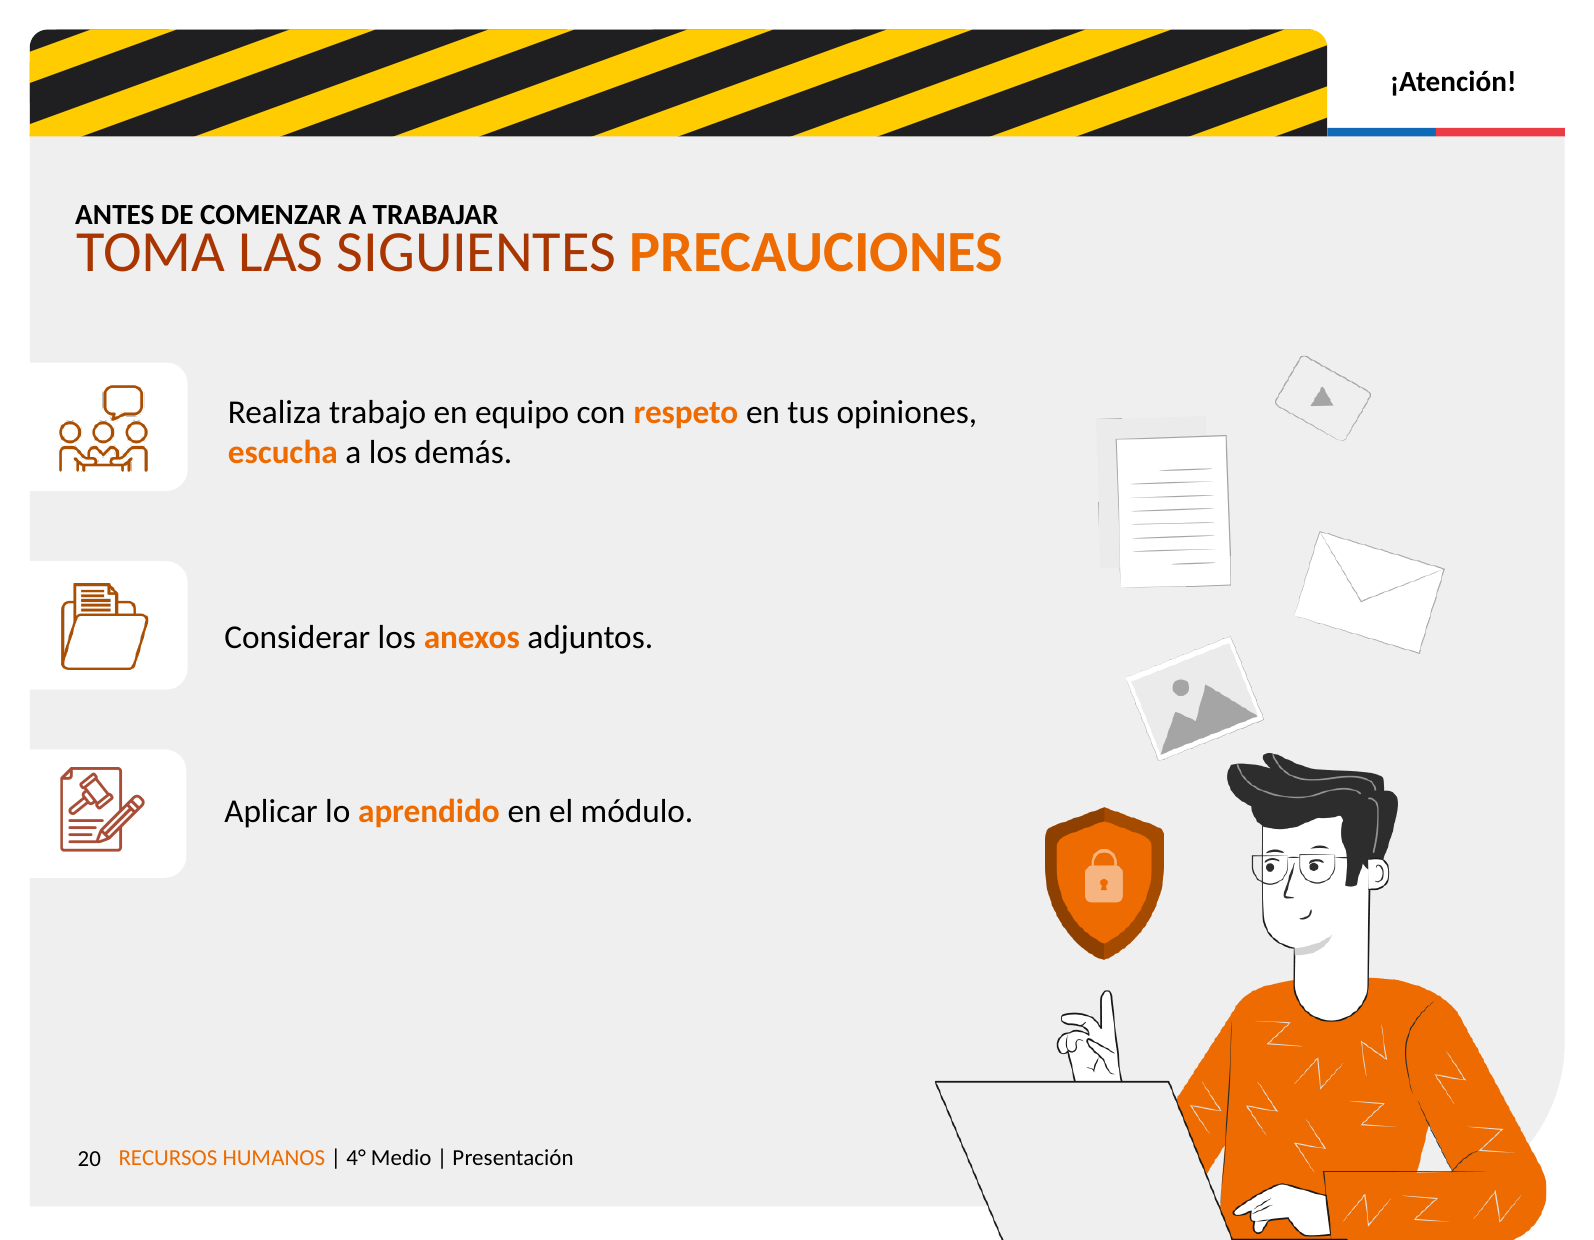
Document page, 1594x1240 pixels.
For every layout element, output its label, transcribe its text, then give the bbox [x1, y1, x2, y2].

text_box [0, 749, 919, 879]
picture [48, 379, 161, 475]
picture [59, 767, 153, 860]
picture [924, 256, 1552, 1240]
text_box [1, 362, 188, 491]
text_box Realiza trabajo en equipo con respeto en tus opiniones, escucha a los demás. [220, 382, 919, 478]
slide_number 20 [60, 1128, 117, 1182]
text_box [1, 560, 919, 690]
text_box ANTES DE COMENZAR A TRABAJAR [60, 180, 832, 246]
picture [29, 29, 1328, 137]
text_box TOMA LAS SIGUIENTES PRECAUCIONES [61, 211, 1213, 298]
